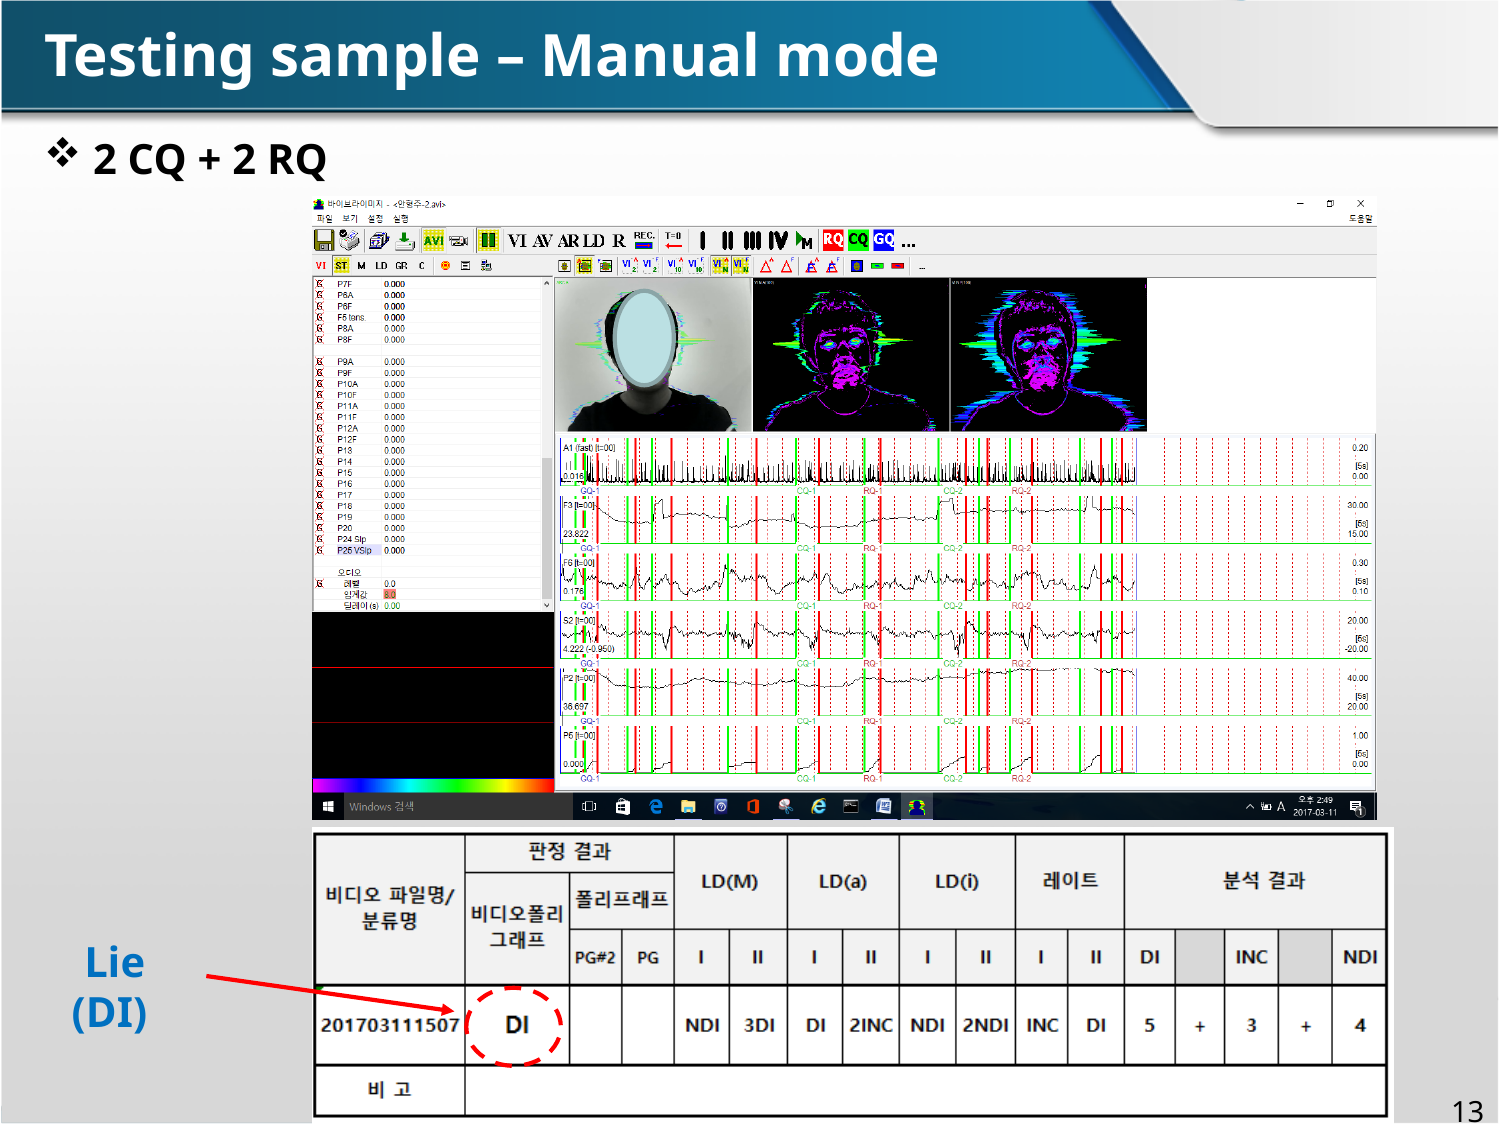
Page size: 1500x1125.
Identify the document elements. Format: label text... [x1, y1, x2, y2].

title Testing sample – Manual mode [28, 6, 1176, 100]
slide_number 13 [1417, 1081, 1500, 1125]
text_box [312, 195, 1377, 820]
picture [0, 0, 1500, 1125]
text_box Lie (DI) [0, 928, 230, 1044]
text_box 2 CQ + 2 RQ [29, 125, 1105, 191]
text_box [206, 975, 455, 1012]
